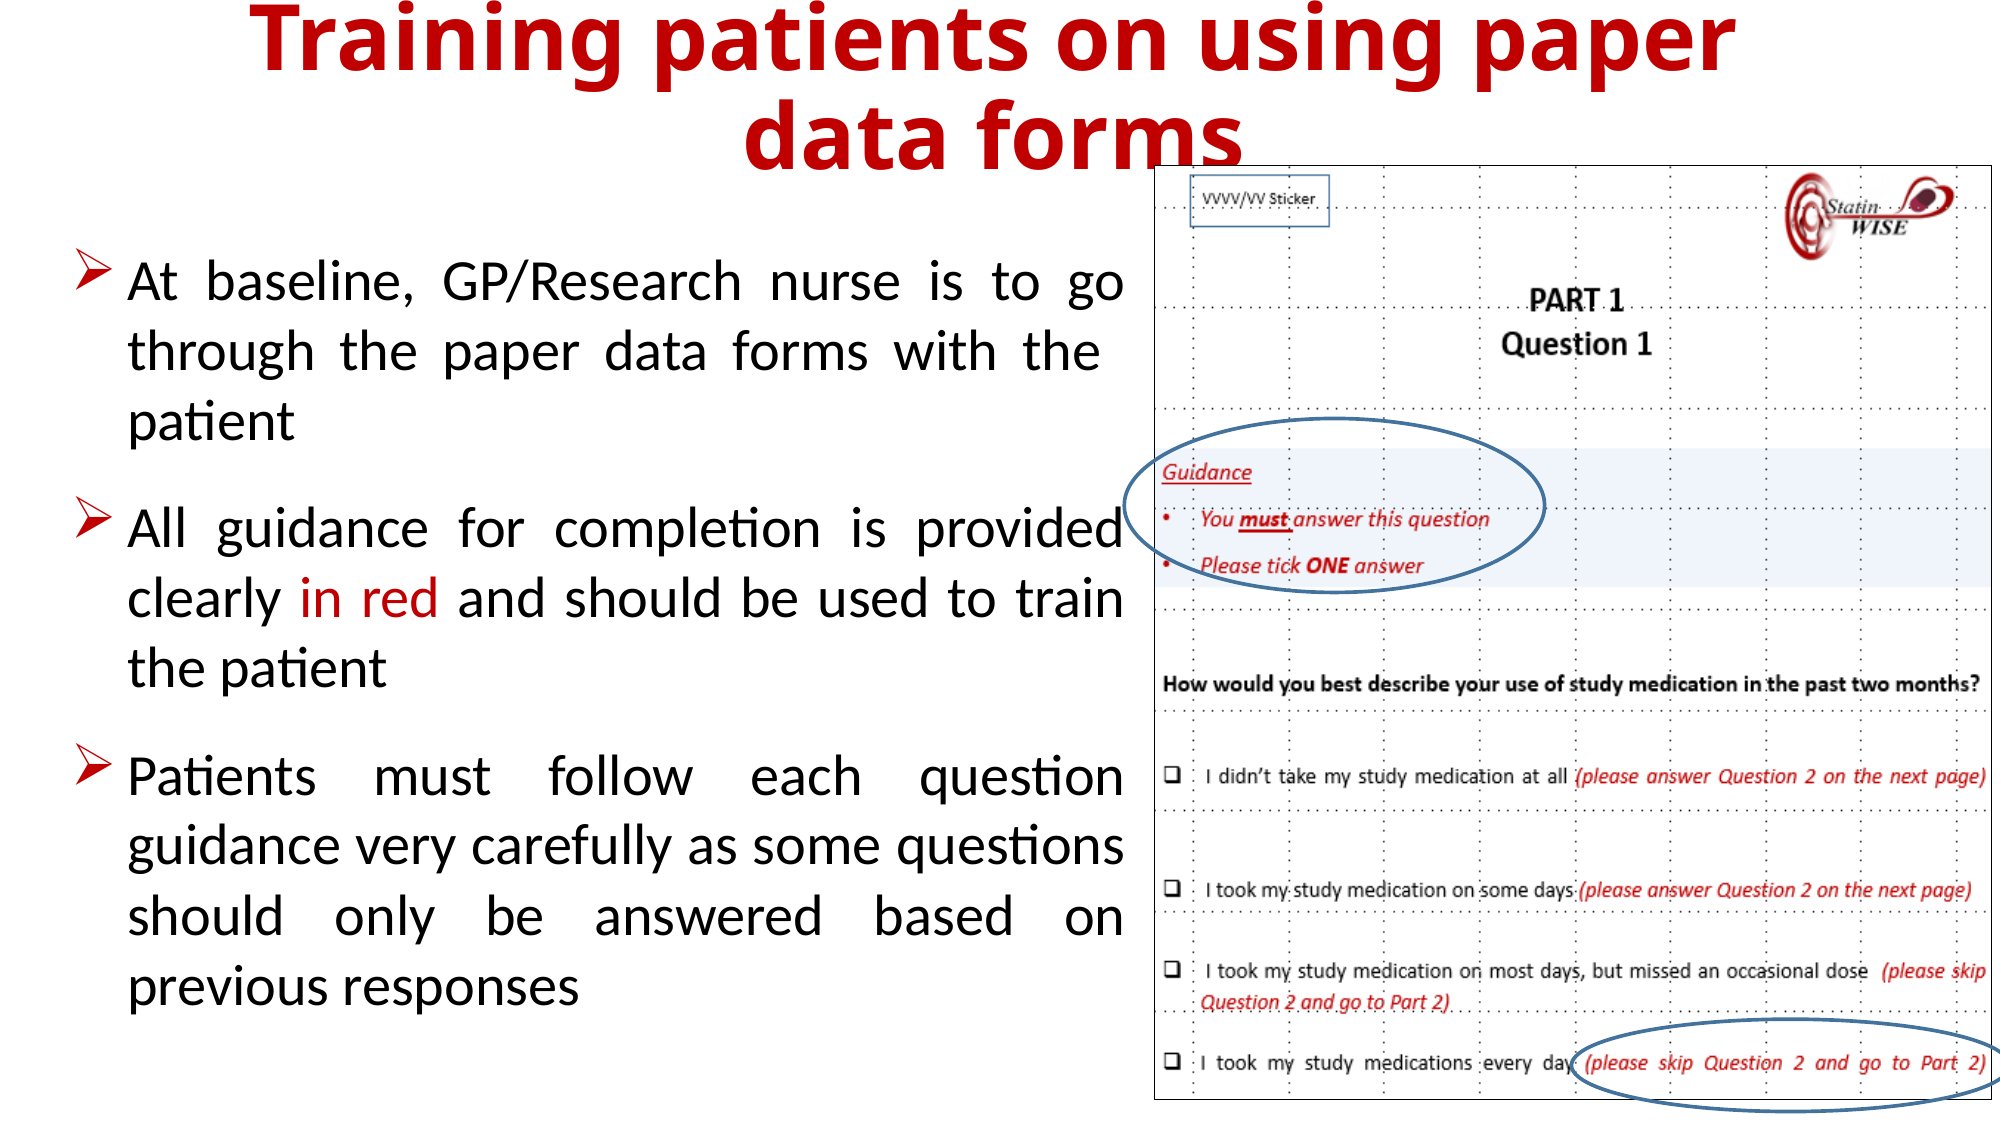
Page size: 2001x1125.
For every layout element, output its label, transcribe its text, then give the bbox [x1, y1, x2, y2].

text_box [1124, 165, 2000, 1112]
title Training patients on using paper data forms [131, 0, 1857, 182]
text_box At baseline, GP/Research nurse is to go through the paper data forms with the patient All guidance for completion is provided clearly in red and should be used to train the patient Patients must follow each question guidance very carefully as some questions should only be answered based on previous responses [56, 234, 1124, 1025]
